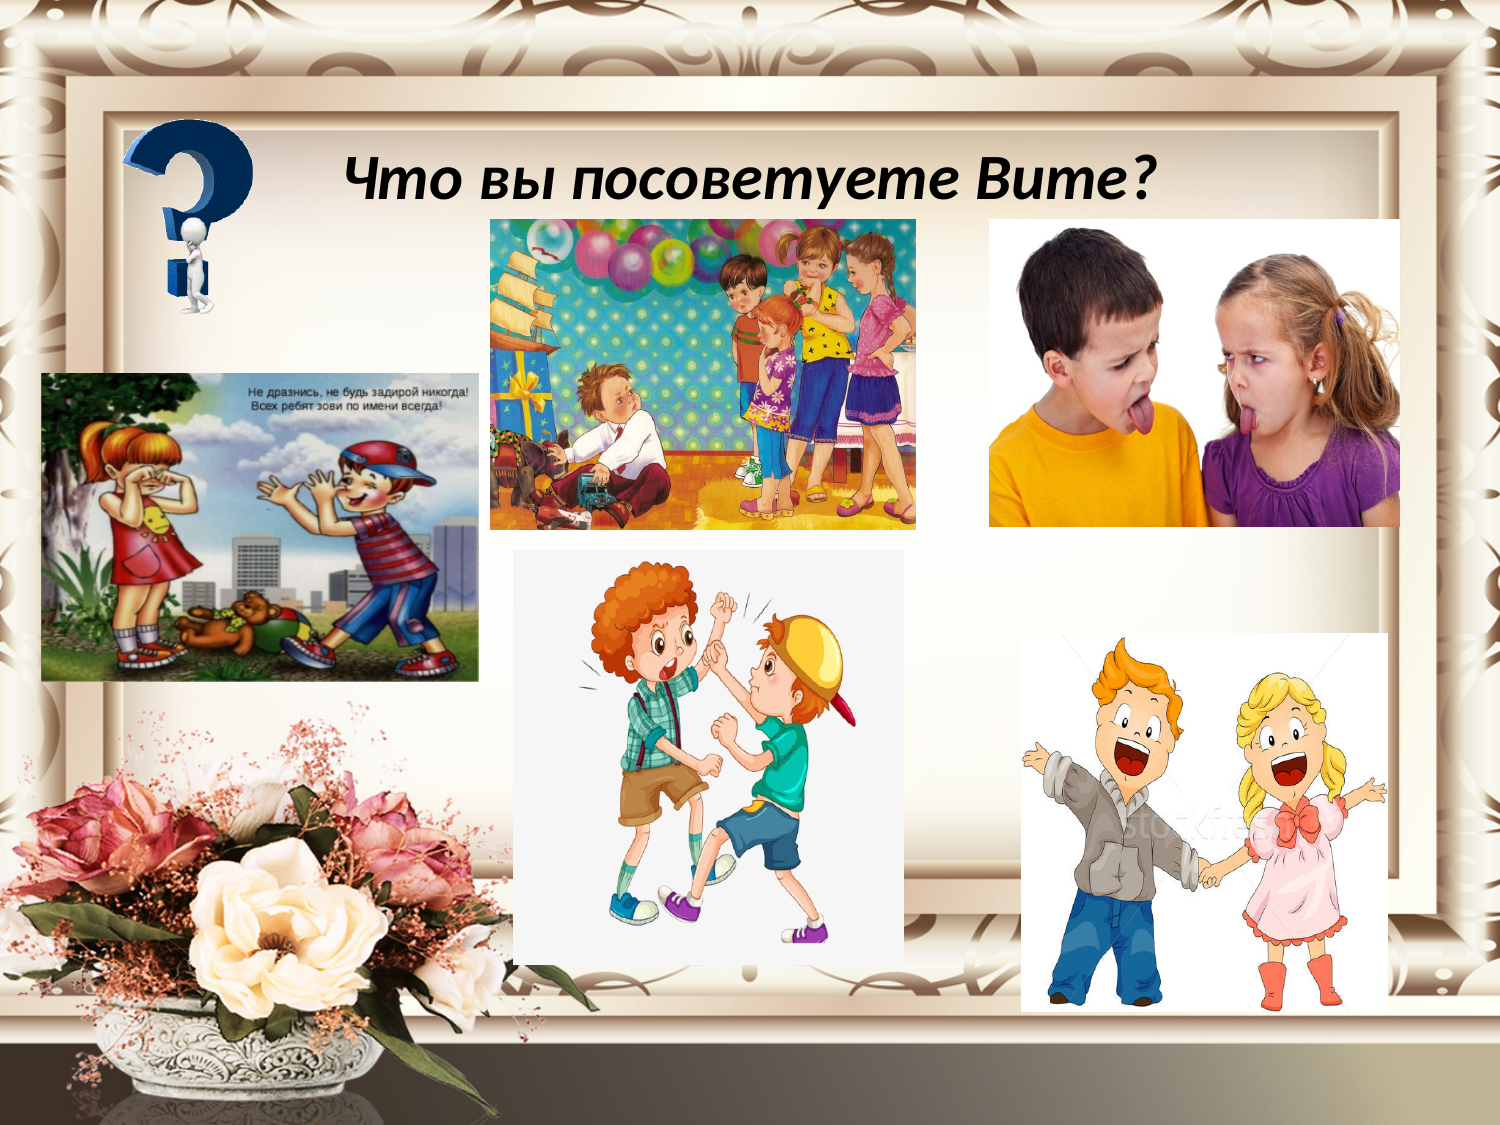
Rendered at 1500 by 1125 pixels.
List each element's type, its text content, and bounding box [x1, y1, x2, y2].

picture [0, 0, 1500, 1125]
title Что вы посоветуете Вите? [100, 101, 1400, 433]
